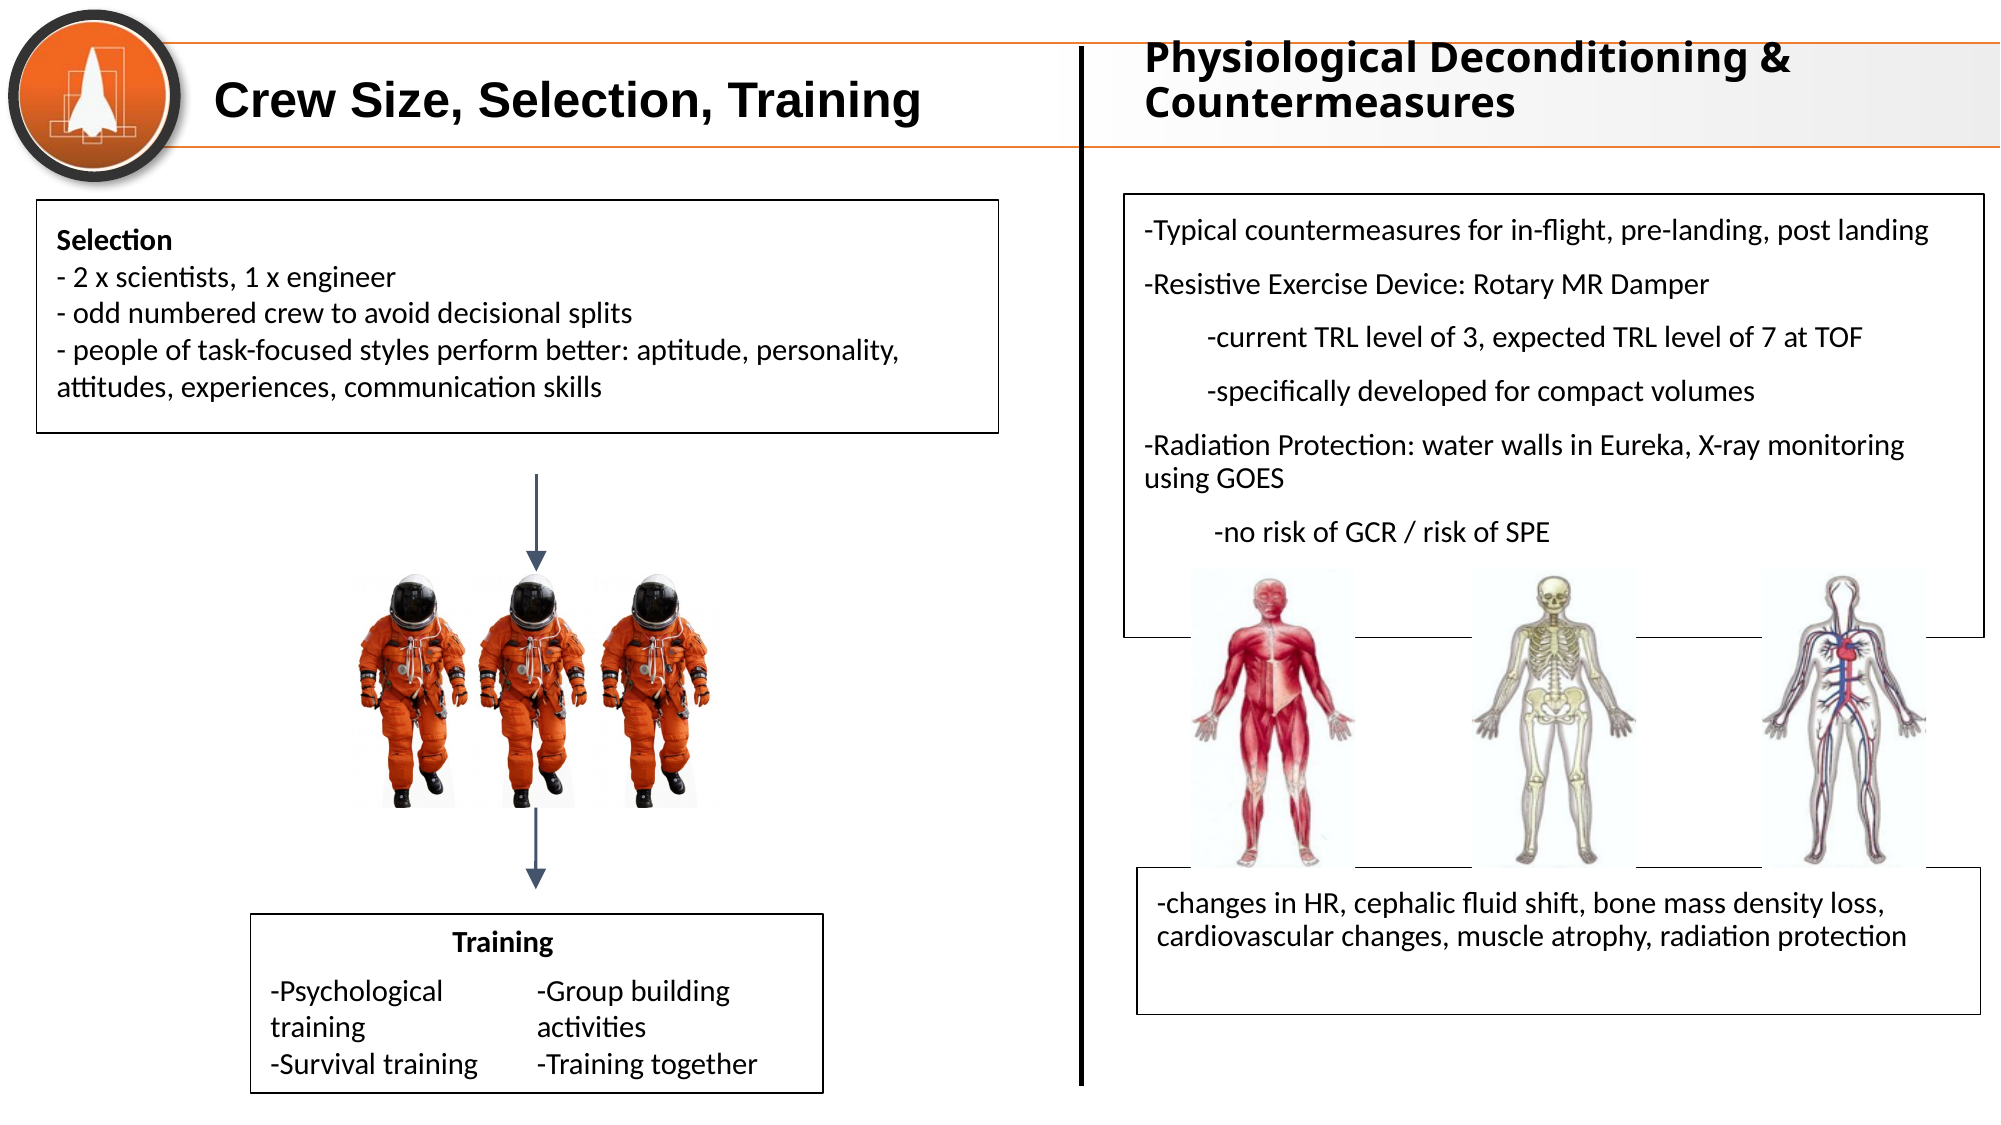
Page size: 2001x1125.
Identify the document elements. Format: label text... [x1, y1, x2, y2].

text_box -Psychological training -Survival training -Group building activities -Training together [250, 914, 824, 1094]
list -Typical countermeasures for in-flight, pre-landing, post landing -Resistive Exercise Device: Rotary MR Damper -current TRL level of 3, expected TRL level of 7 at TOF -specifically developed for compact volumes -Radiation Protection: water walls in Eureka, X-ray monitoring using GOES -no risk of GCR / risk of SPE [1124, 193, 1984, 638]
picture [1761, 569, 1927, 868]
picture [19, 20, 170, 171]
picture [352, 574, 723, 808]
title Physiological Deconditioning & Countermeasures [1124, 43, 1984, 147]
text_box Crew Size, Selection, Training [193, 56, 944, 148]
text_box Training [437, 914, 700, 966]
text_box Selection - 2 x scientists, 1 x engineer - odd numbered crew to avoid decisional splits - people of task-focused styles perform better: aptitude, personality, attitudes, experiences, communication skills [36, 200, 999, 434]
picture [1190, 569, 1356, 868]
list -changes in HR, cephalic fluid shift, bone mass density loss, cardiovascular changes, muscle atrophy, radiation protection [1136, 867, 1981, 1015]
picture [1471, 569, 1637, 868]
